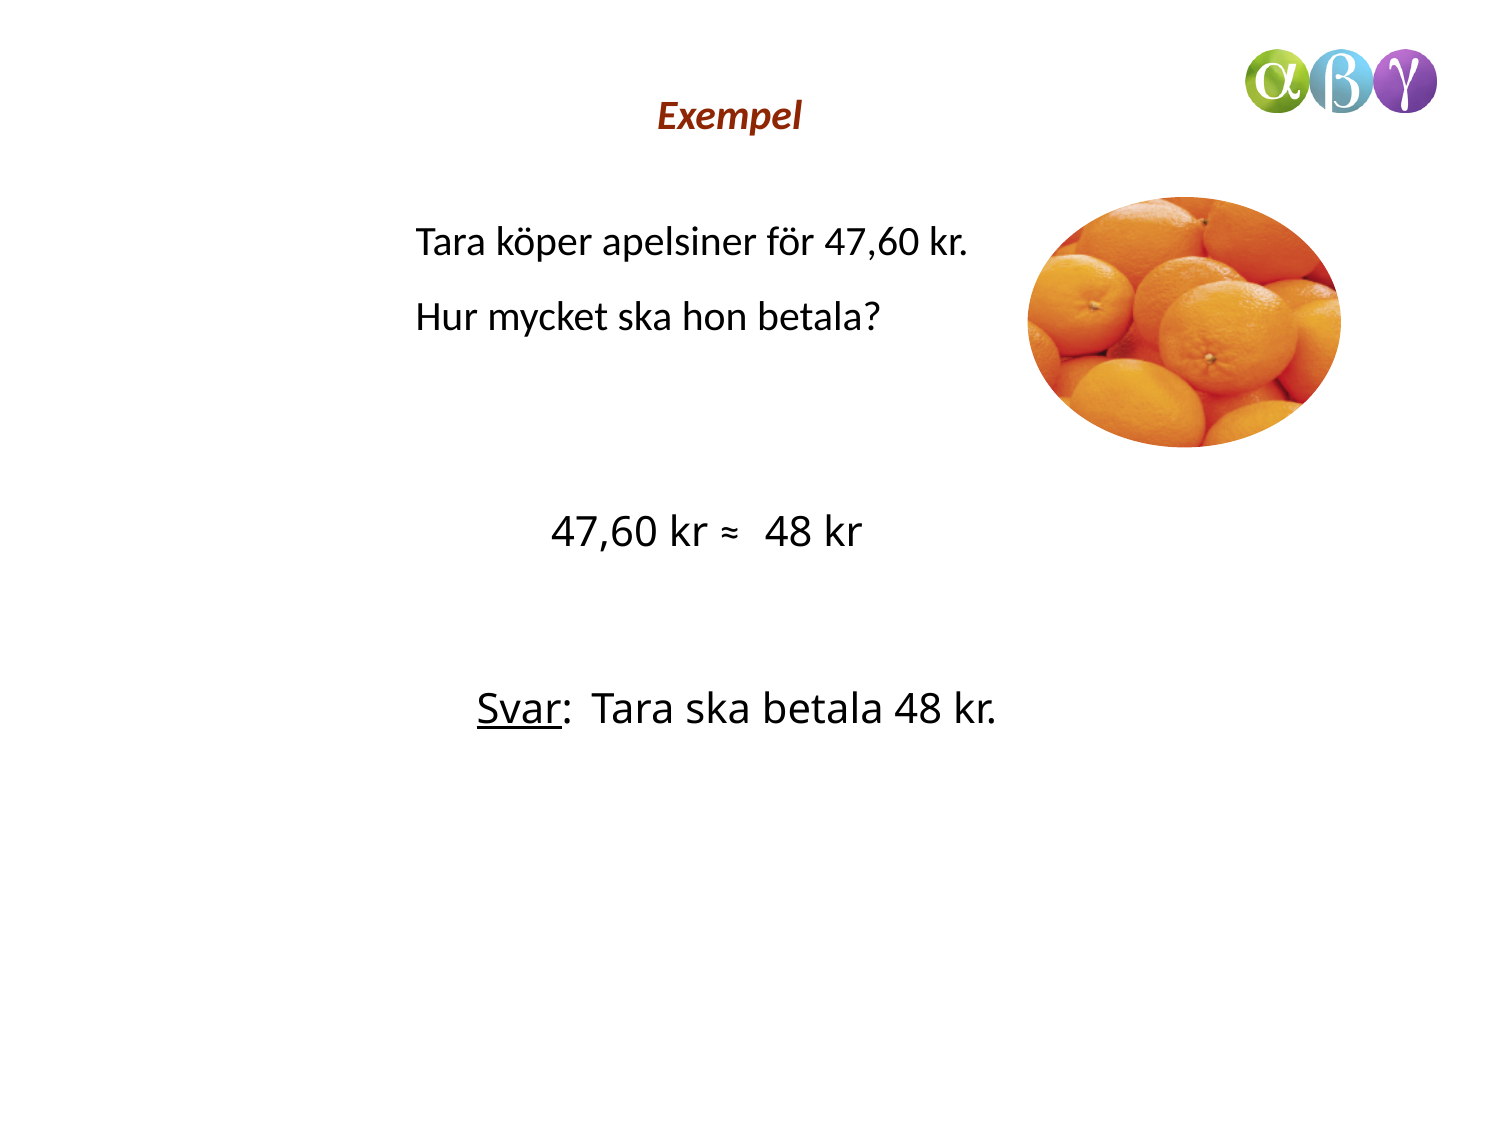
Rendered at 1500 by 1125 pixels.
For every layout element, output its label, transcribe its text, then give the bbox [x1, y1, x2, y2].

picture [1245, 48, 1437, 113]
text_box 48 kr [749, 496, 988, 562]
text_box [400, 196, 1342, 448]
text_box Exempel [642, 80, 818, 146]
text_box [576, 673, 1100, 743]
text_box Svar: [461, 674, 574, 739]
text_box 47,60 kr ≈ [536, 496, 749, 562]
